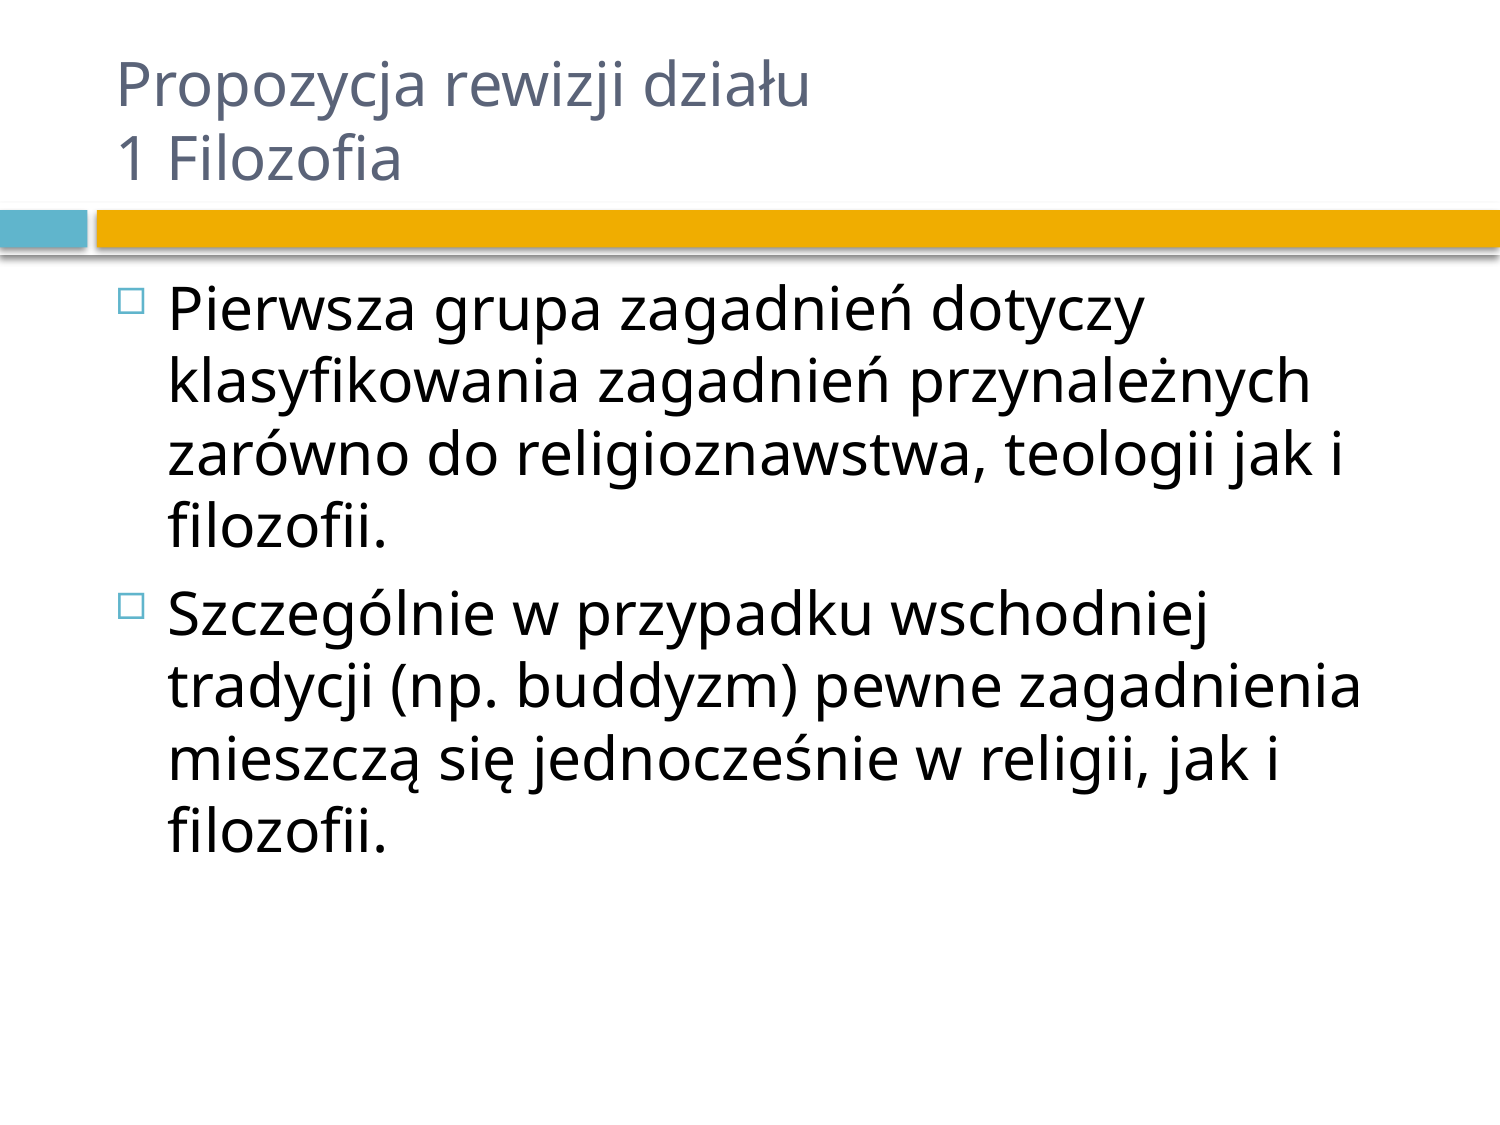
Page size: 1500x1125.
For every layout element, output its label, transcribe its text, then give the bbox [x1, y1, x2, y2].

title Propozycja rewizji działu 1 Filozofia [100, 37, 1438, 200]
list Pierwsza grupa zagadnień dotyczy klasyfikowania zagadnień przynależnych zarówno do religioznawstwa, teologii jak i filozofii. Szczególnie w przypadku wschodniej tradycji (np. buddyzm) pewne zagadnienia mieszczą się jednocześnie w religii, jak i filozofii. [100, 262, 1438, 1000]
